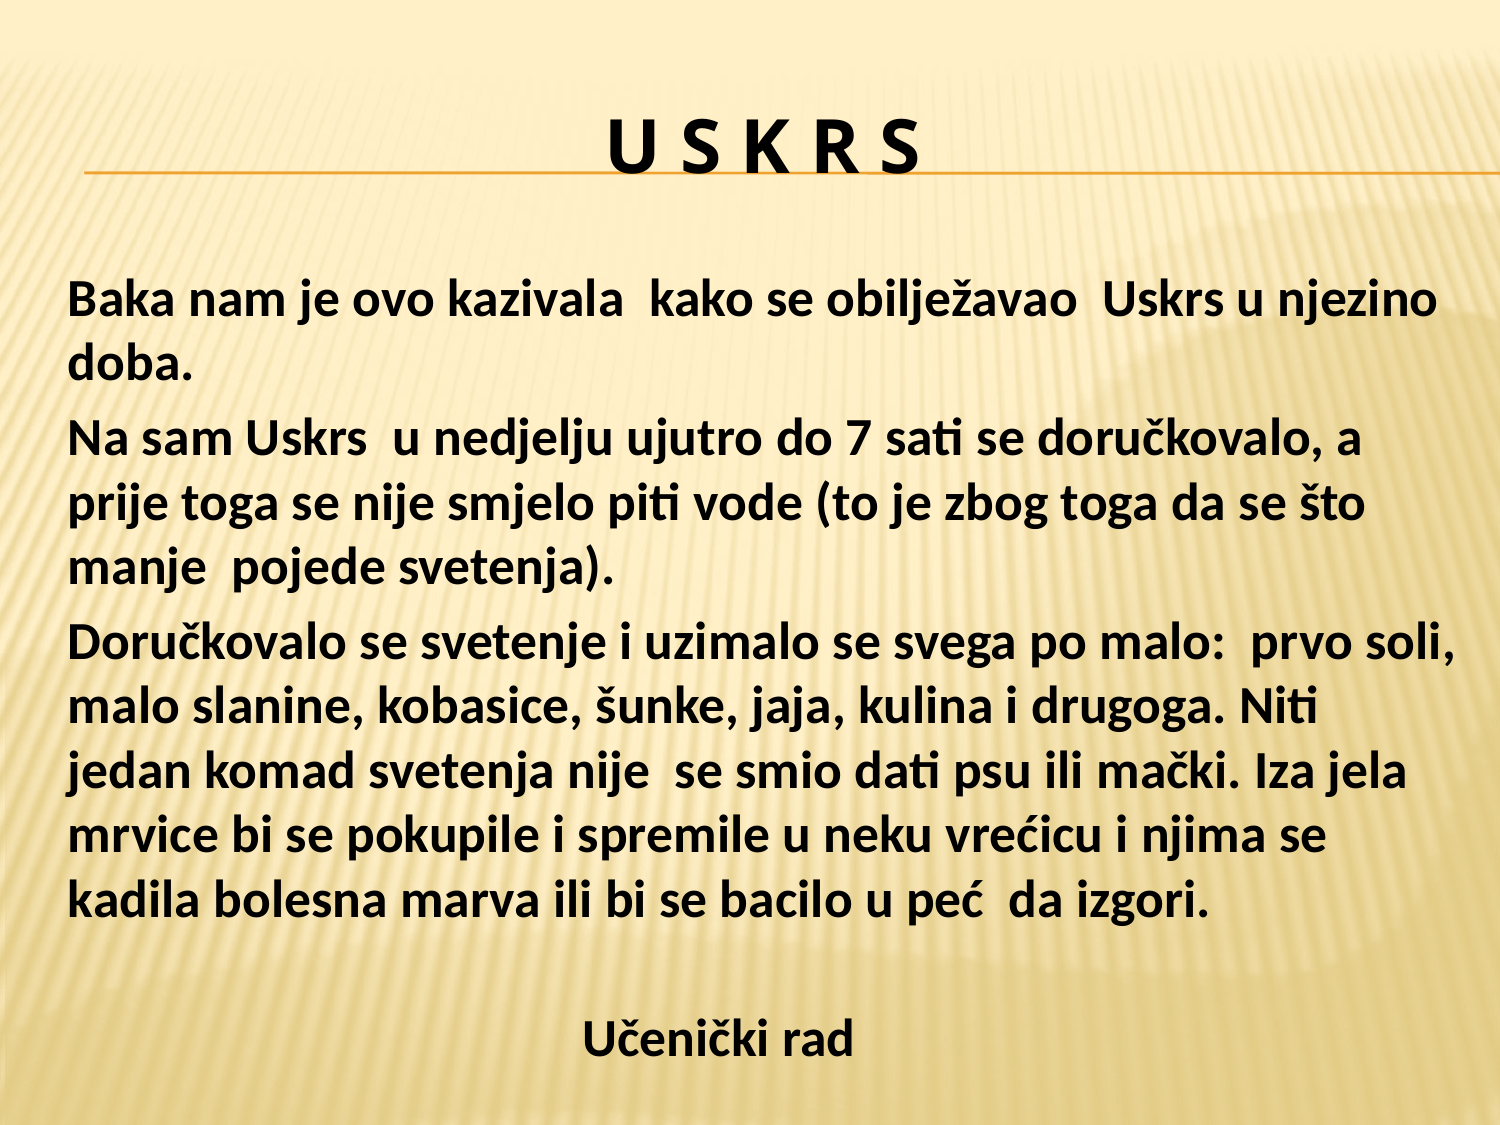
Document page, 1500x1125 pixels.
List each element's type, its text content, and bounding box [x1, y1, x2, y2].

title U S K R S [50, 75, 1475, 213]
list Baka nam je ovo kazivala kako se obilježavao Uskrs u njezino doba. Na sam Uskrs u nedjelju ujutro do 7 sati se doručkovalo, a prije toga se nije smjelo piti vode (to je zbog toga da se što manje pojede svetenja). Doručkovalo se svetenje i uzimalo se svega po malo: prvo soli, malo slanine, kobasice, šunke, jaja, kulina i drugoga. Niti jedan komad svetenja nije se smio dati psu ili mački. Iza jela mrvice bi se pokupile i spremile u neku vrećicu i njima se kadila bolesna marva ili bi se bacilo u peć da izgori. Učenički rad [53, 255, 1483, 1083]
